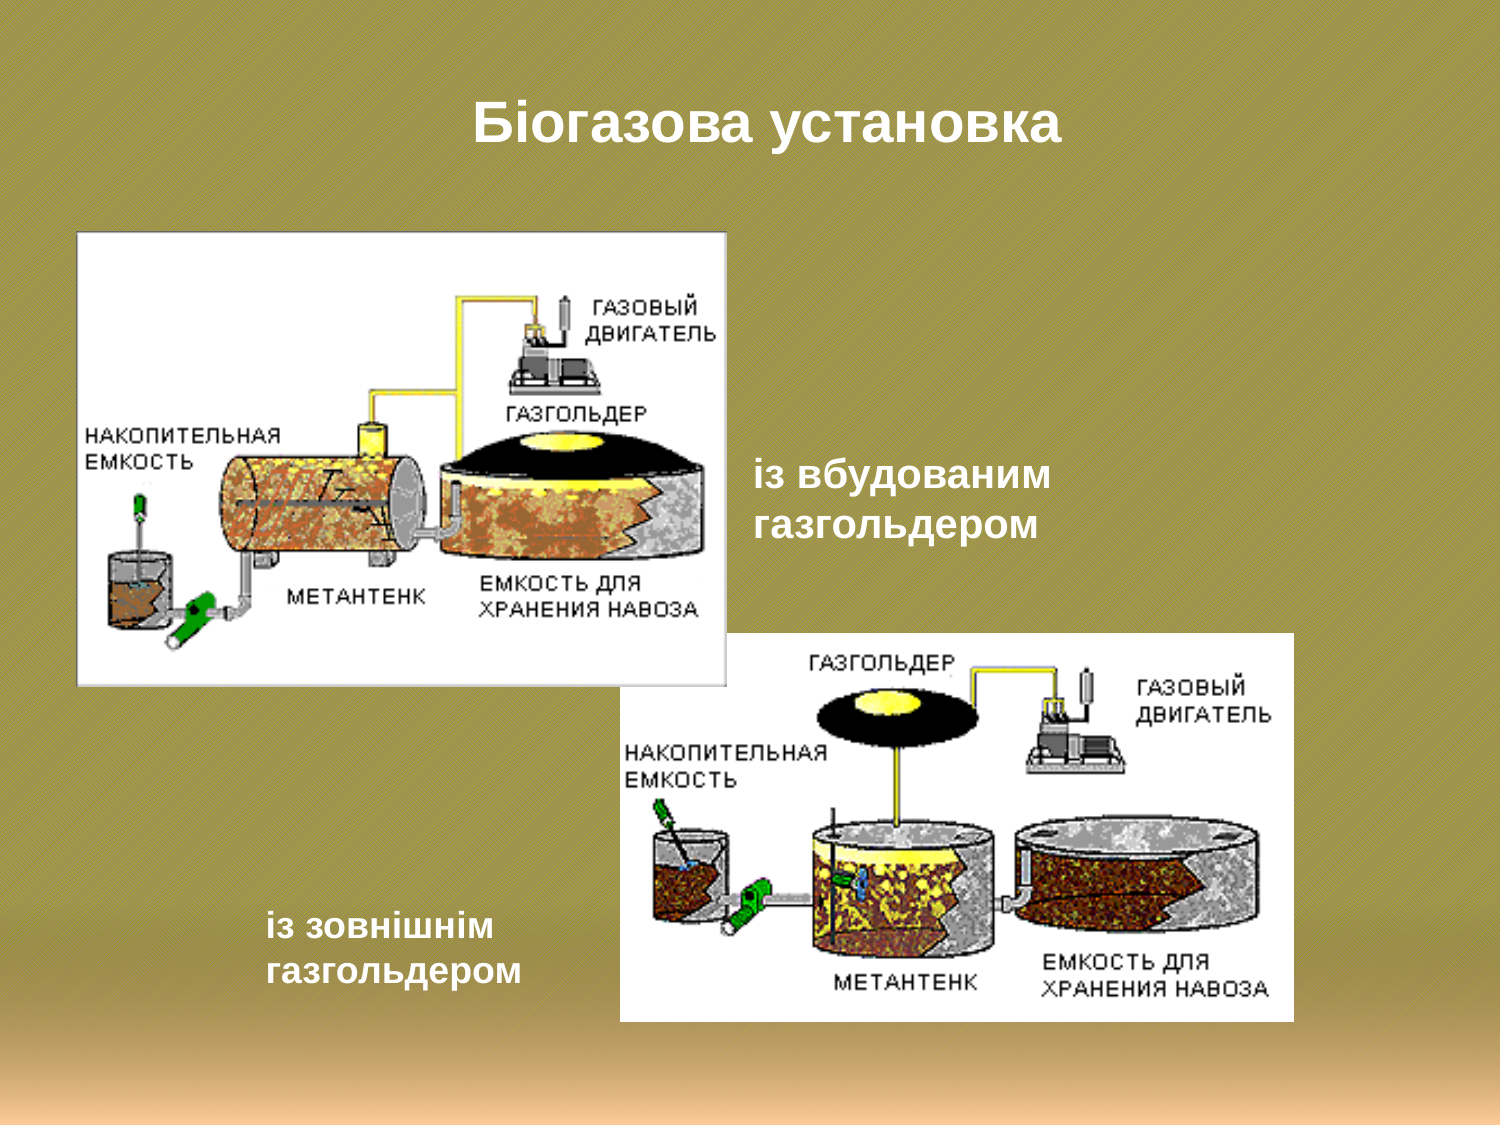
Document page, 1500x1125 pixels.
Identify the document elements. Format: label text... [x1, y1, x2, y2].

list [76, 231, 728, 687]
title Біогазова установка [230, 66, 1306, 173]
text_box із зовнішнім газгольдером [250, 893, 538, 999]
text_box із вбудованим газгольдером [738, 439, 1105, 555]
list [619, 633, 1294, 1022]
